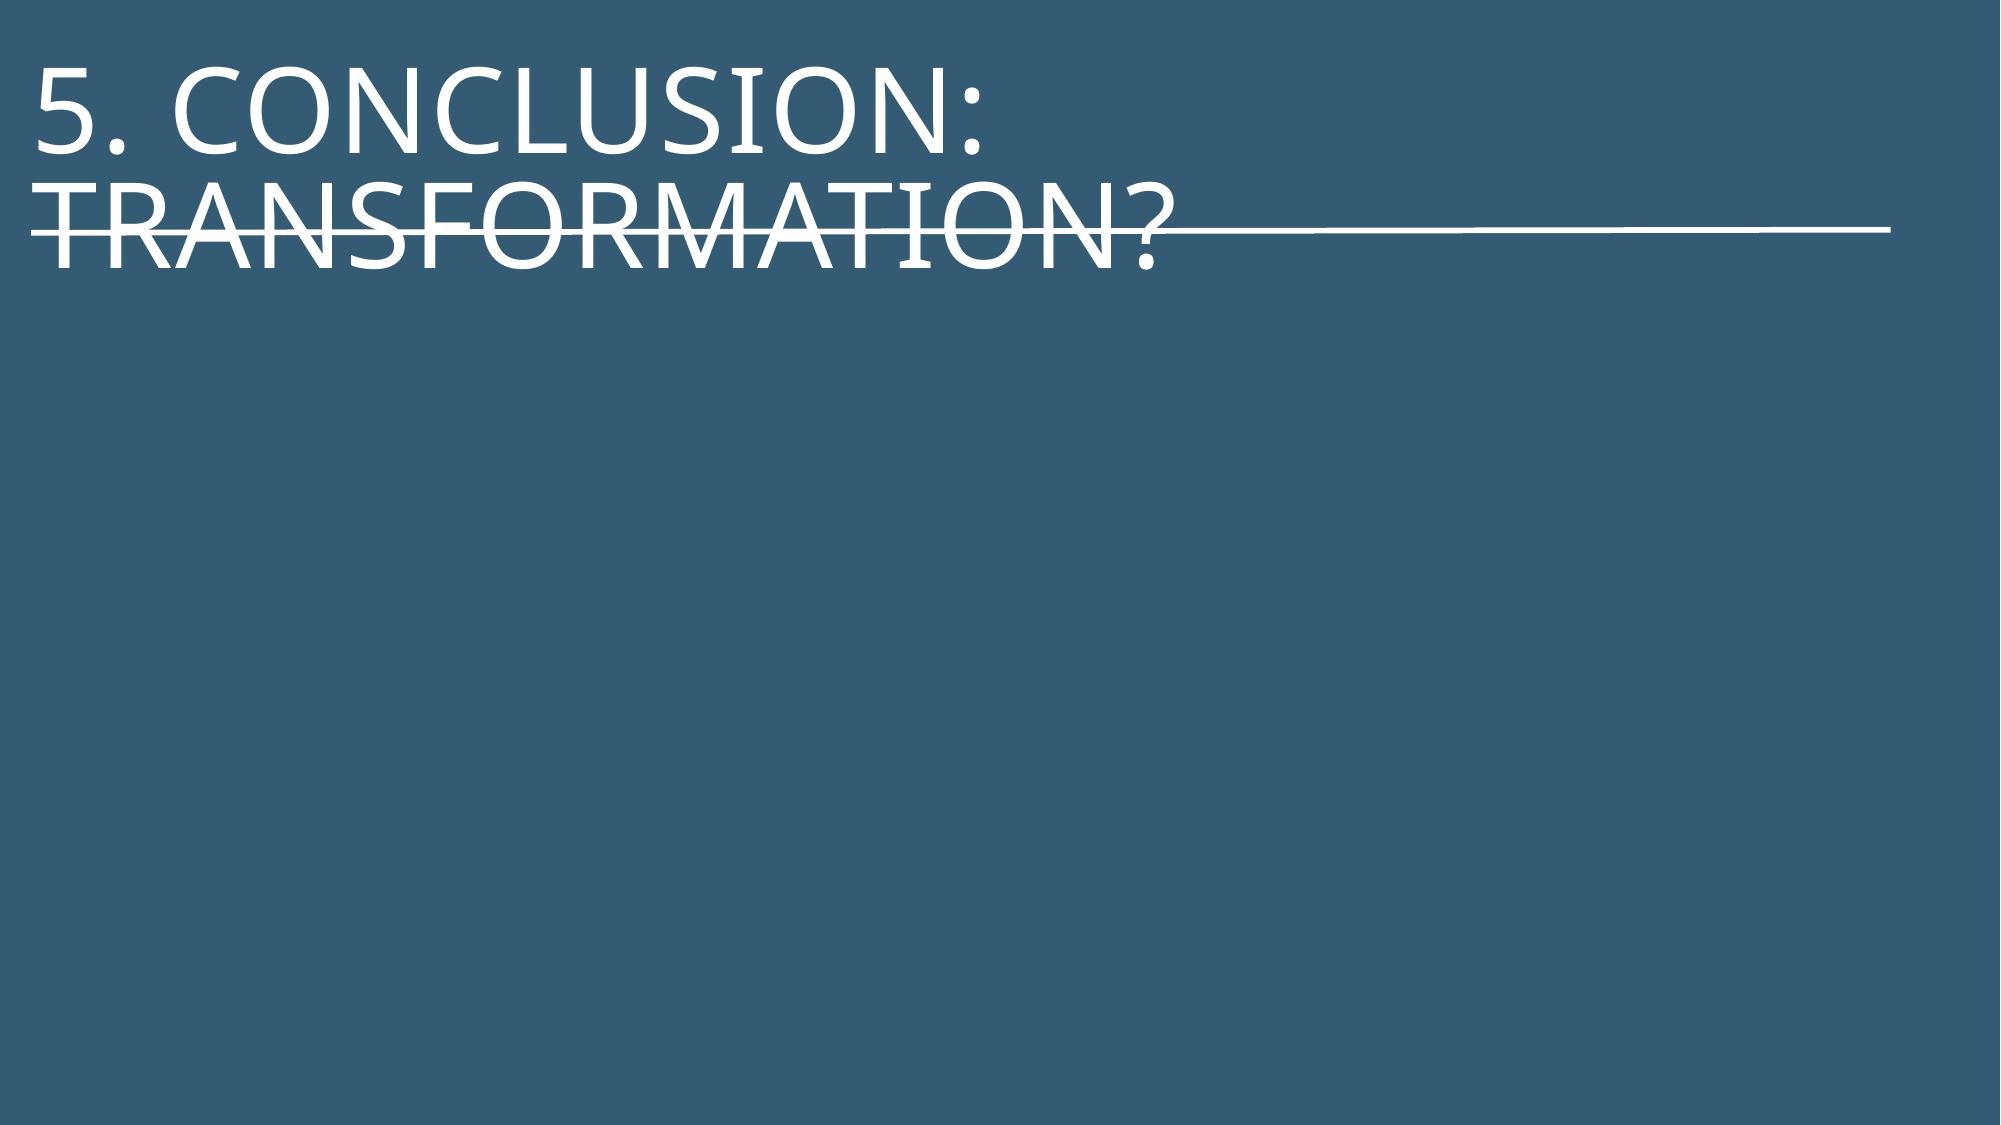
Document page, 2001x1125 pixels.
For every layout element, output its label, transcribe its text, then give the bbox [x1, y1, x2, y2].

title 5. Conclusion: Transformation? [16, 53, 1879, 300]
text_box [30, 229, 1891, 234]
